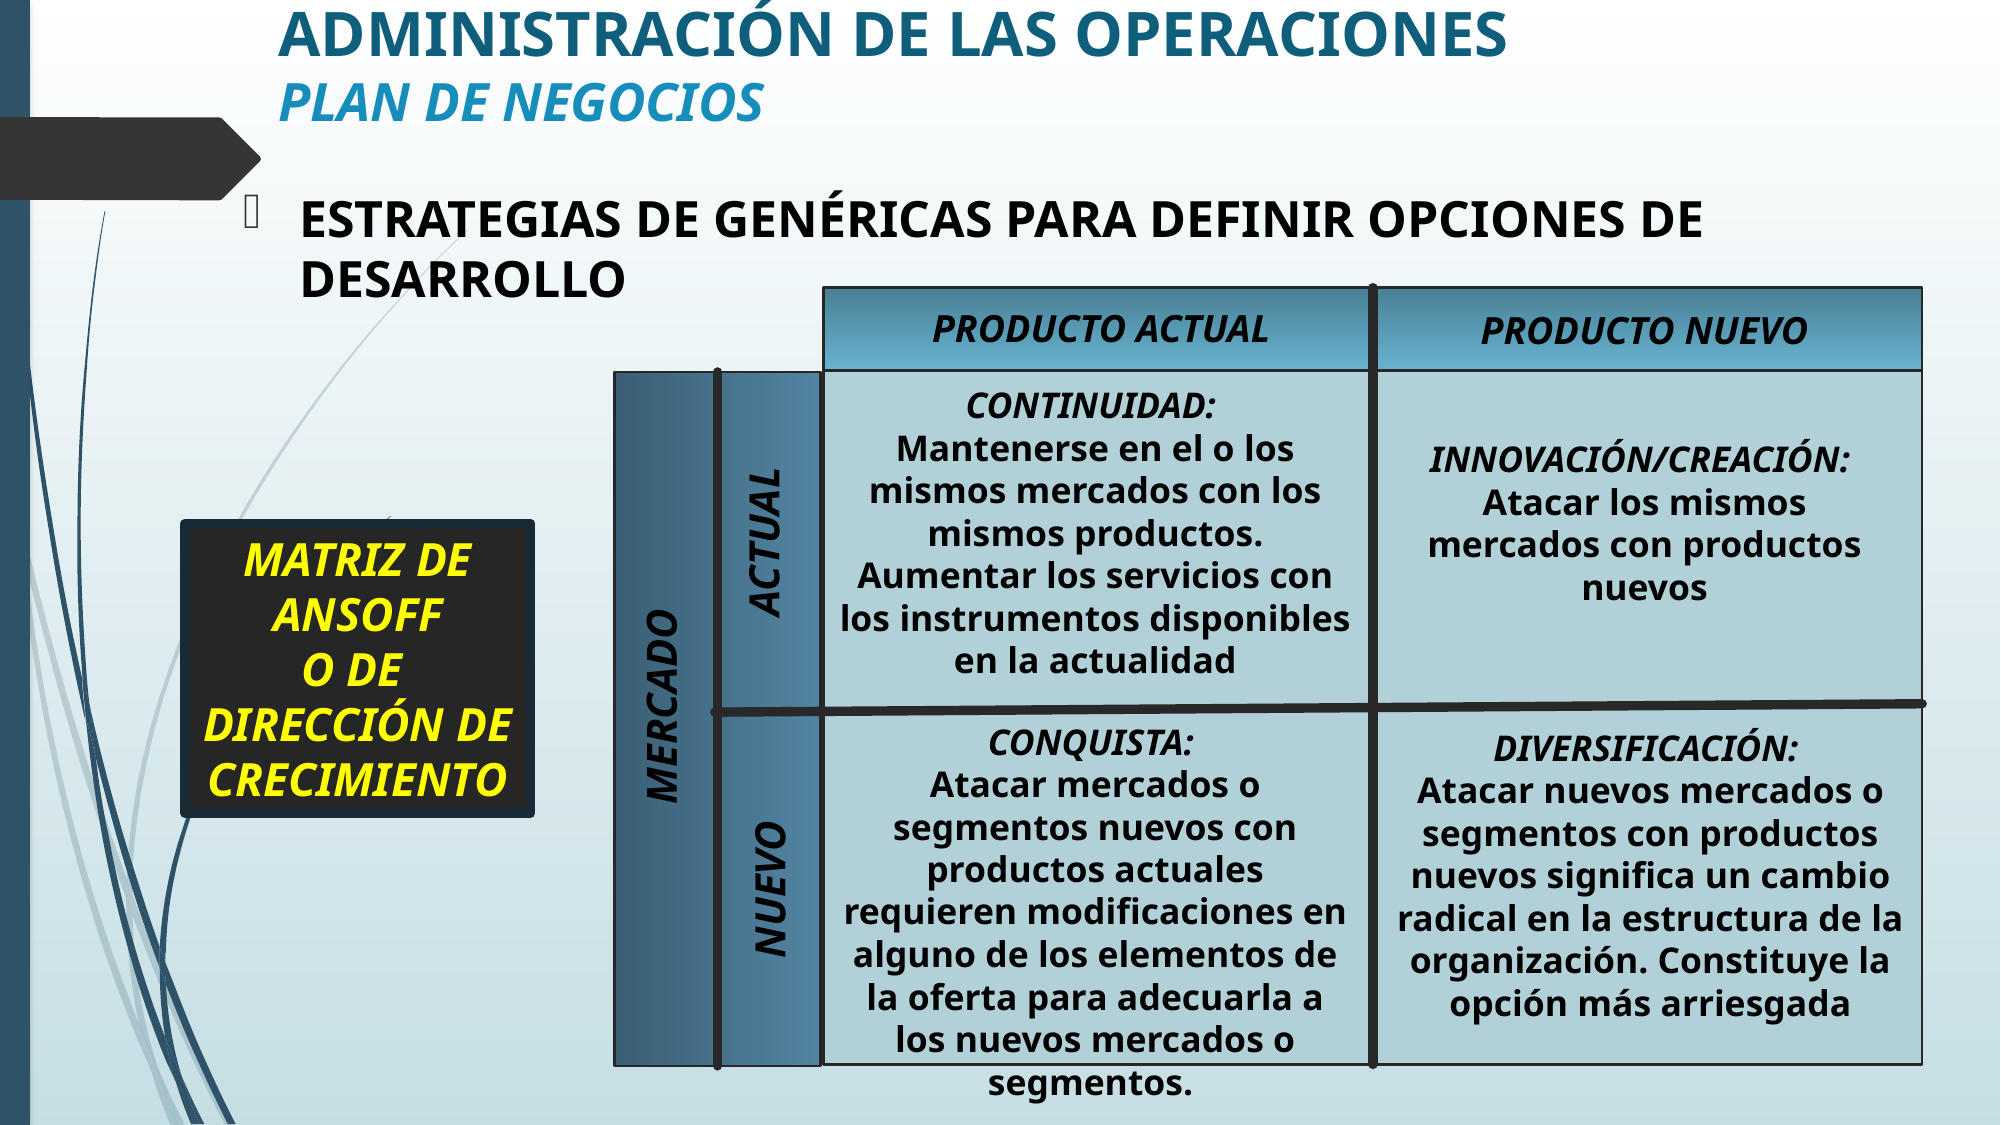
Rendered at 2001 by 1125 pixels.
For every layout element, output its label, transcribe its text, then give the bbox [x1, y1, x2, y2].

title ADMINISTRACIÓN DE LAS OPERACIONES PLAN DE NEGOCIOS [263, 0, 1725, 143]
text_box CONQUISTA: Atacar mercados o segmentos nuevos con productos actuales requieren modificaciones en alguno de los elementos de la oferta para adecuarla a los nuevos mercados o segmentos. [823, 721, 1367, 1110]
text_box MATRIZ DE ANSOFF O DE DIRECCIÓN DE CRECIMIENTO [184, 523, 531, 814]
text_box [722, 371, 822, 702]
text_box [822, 372, 1368, 702]
text_box [1378, 372, 1923, 702]
text_box ESTRATEGIAS DE GENÉRICAS PARA DEFINIR OPCIONES DE DESARROLLO [228, 179, 1890, 292]
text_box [721, 703, 1369, 713]
text_box MERCADO [627, 423, 693, 979]
text_box PRODUCTO NUEVO [1376, 299, 1923, 360]
text_box DIVERSIFICACIÓN: Atacar nuevos mercados o segmentos con productos nuevos significa un cambio radical en la estructura de la organización. Constituye la opción más arriesgada [1378, 719, 1923, 1031]
text_box INNOVACIÓN/CREACIÓN: Atacar los mismos mercados con productos nuevos [1390, 429, 1899, 615]
text_box PRODUCTO ACTUAL [823, 297, 1369, 358]
text_box [613, 371, 713, 1067]
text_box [1376, 703, 1923, 713]
text_box [1378, 360, 1923, 372]
text_box NUEVO [736, 730, 802, 1049]
text_box [722, 721, 822, 1067]
text_box ACTUAL [730, 375, 796, 702]
text_box CONTINUIDAD: Mantenerse en el o los mismos mercados con los mismos productos. Aumentar los servicios con los instrumentos disponibles en la actualidad [823, 375, 1367, 689]
text_box [822, 286, 1368, 372]
text_box [1378, 1031, 1923, 1066]
text_box [1378, 286, 1923, 299]
